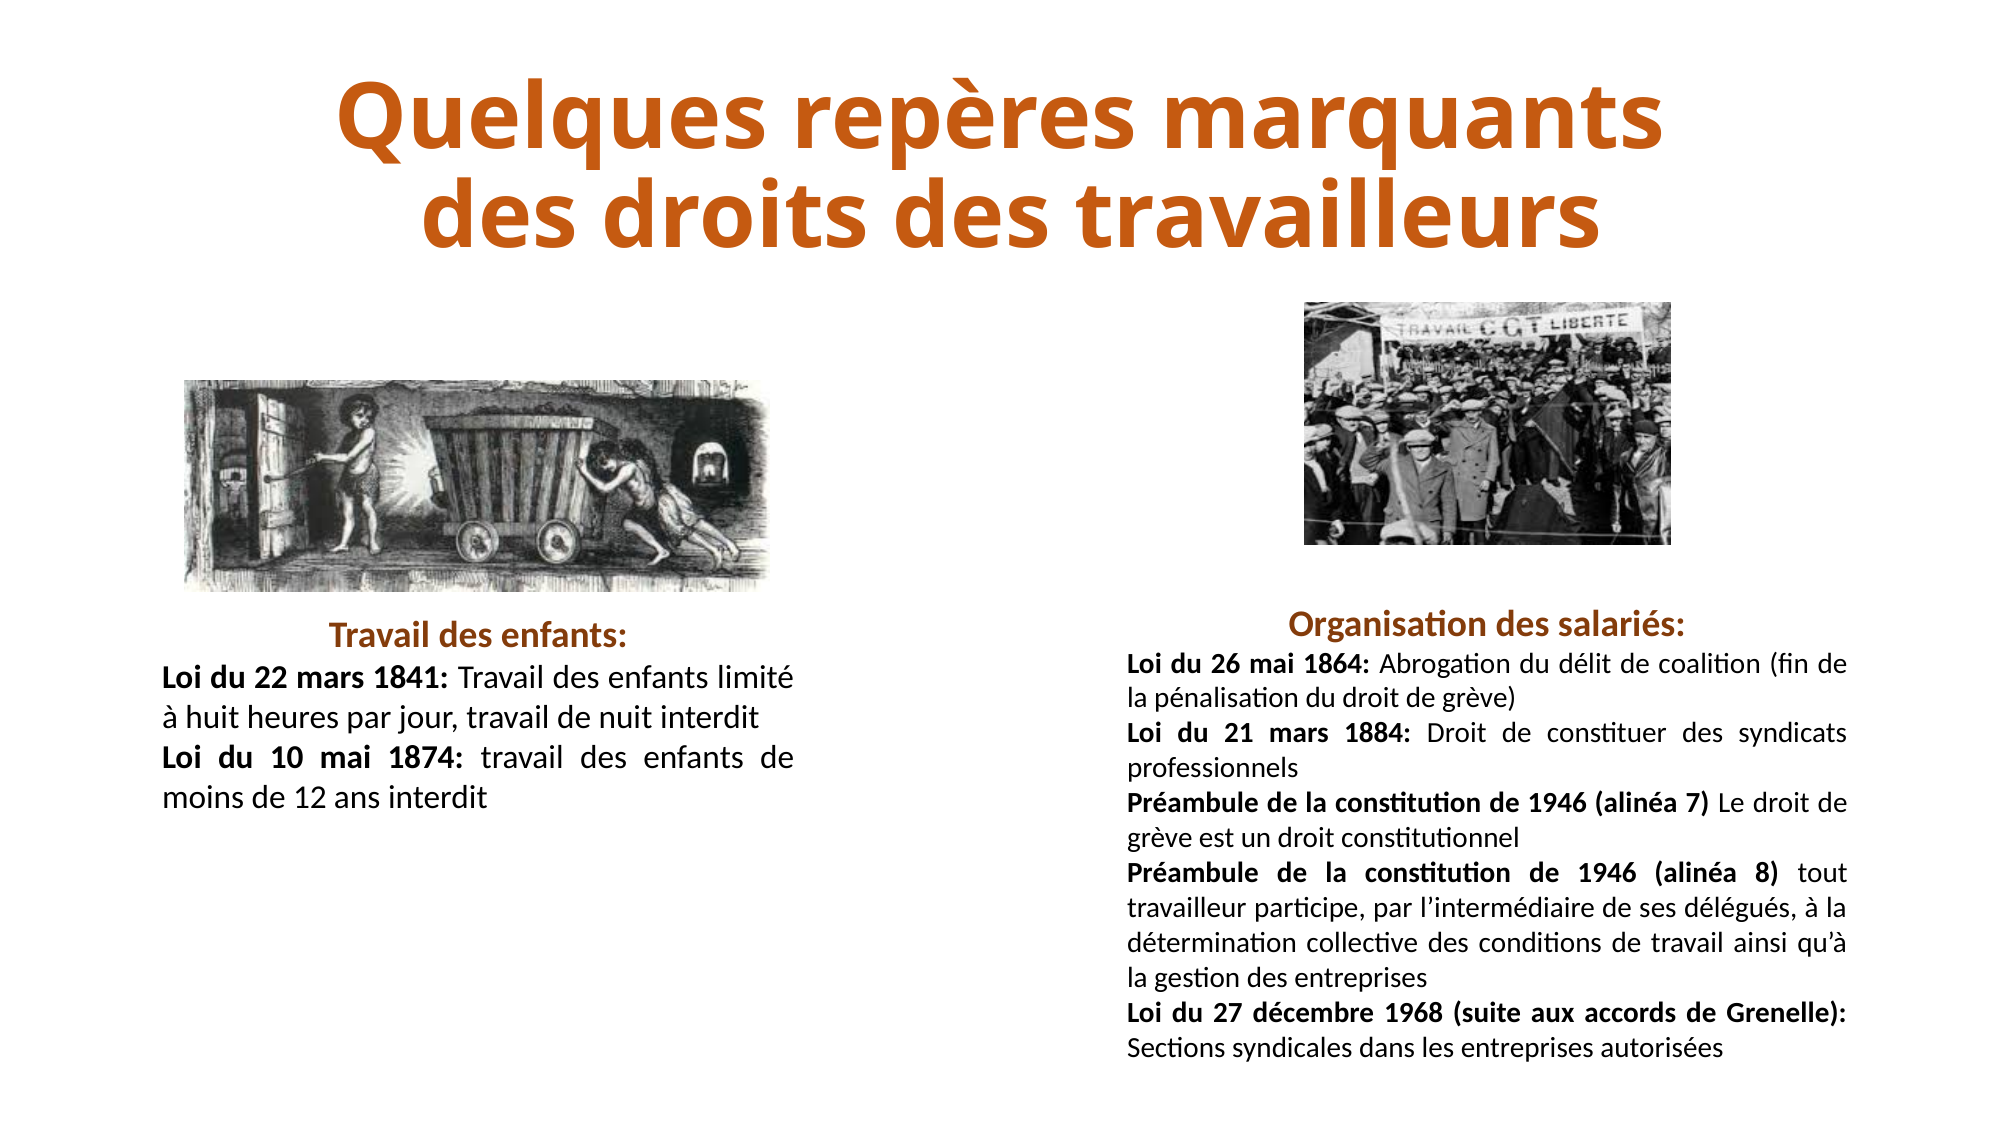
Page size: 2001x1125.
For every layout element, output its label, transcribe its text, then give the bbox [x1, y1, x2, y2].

text_box Organisation des salariés: Loi du 26 mai 1864: Abrogation du délit de coalition (fin de la pénalisation du droit de grève) Loi du 21 mars 1884: Droit de constituer des syndicats professionnels Préambule de la constitution de 1946 (alinéa 7) Le droit de grève est un droit constitutionnel Préambule de la constitution de 1946 (alinéa 8) tout travailleur participe, par l’intermédiaire de ses délégués, à la détermination collective des conditions de travail ainsi qu’à la gestion des entreprises Loi du 27 décembre 1968 (suite aux accords de Grenelle): Sections syndicales dans les entreprises autorisées [1112, 591, 1863, 1071]
text_box Travail des enfants: Loi du 22 mars 1841: Travail des enfants limité à huit heures par jour, travail de nuit interdit Loi du 10 mai 1874: travail des enfants de moins de 12 ans interdit [147, 602, 810, 823]
title Quelques repères marquants des droits des travailleurs [137, 59, 1863, 278]
picture [1304, 302, 1671, 545]
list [184, 380, 770, 592]
